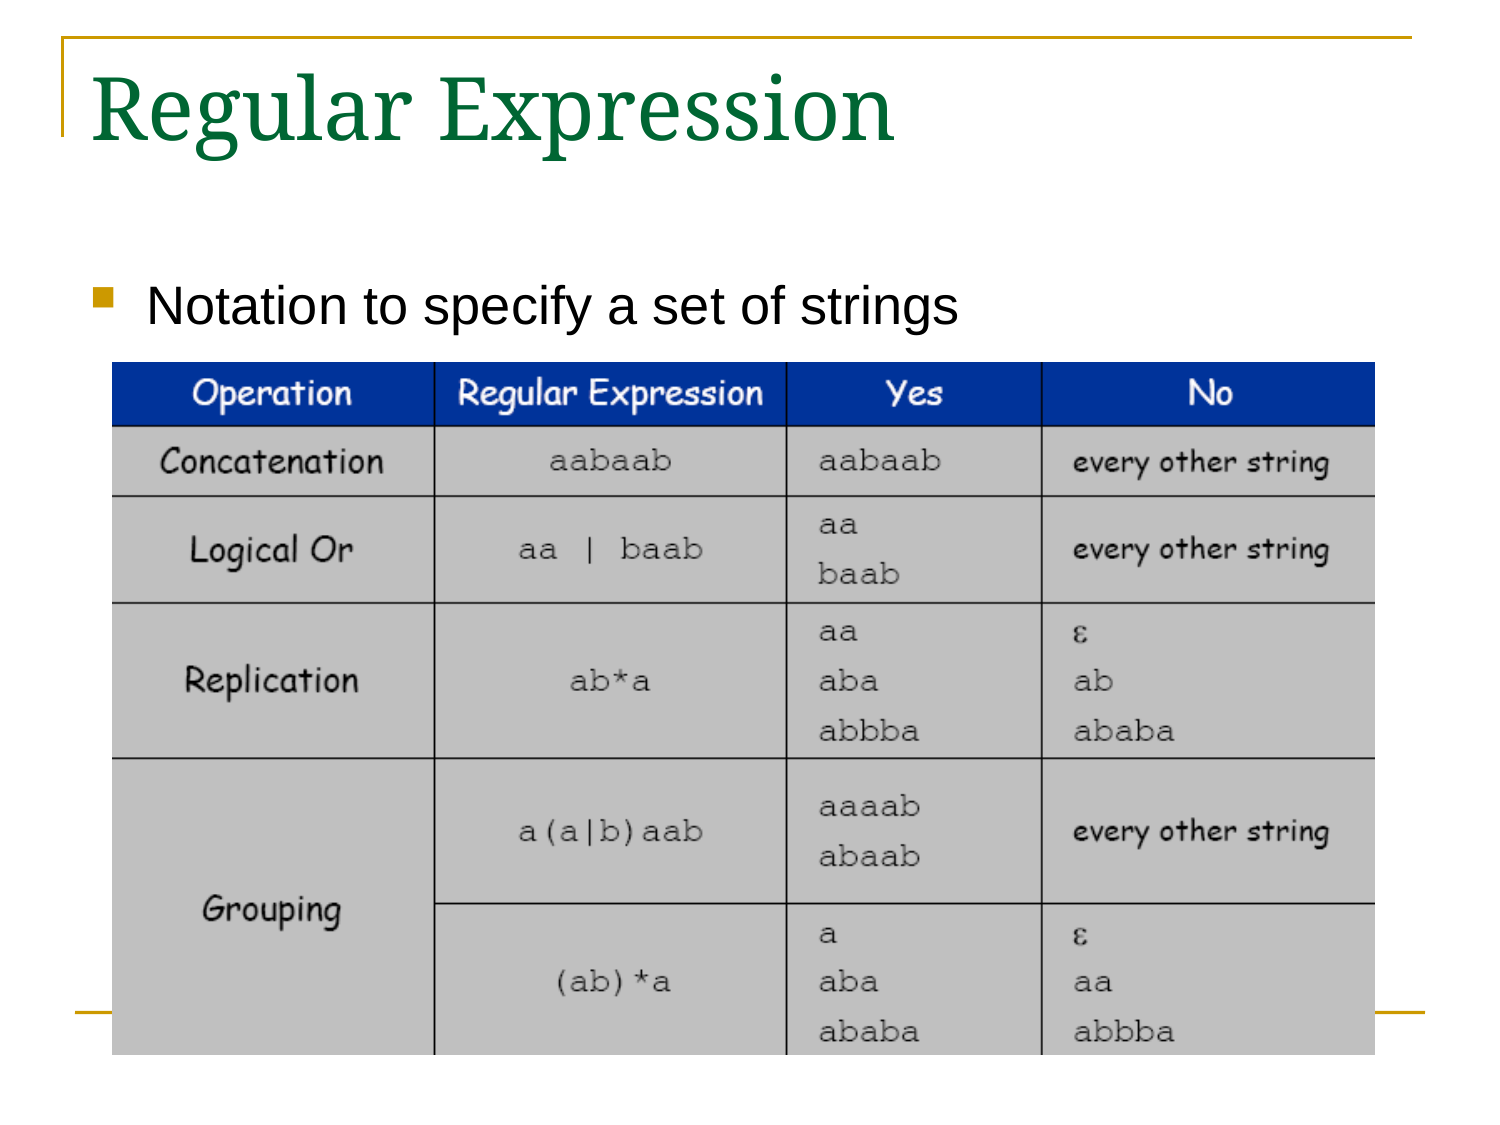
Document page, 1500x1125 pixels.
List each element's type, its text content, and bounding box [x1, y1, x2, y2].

title Regular Expression [74, 45, 1426, 233]
list Notation to specify a set of strings [74, 262, 1388, 1006]
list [112, 362, 1376, 1055]
